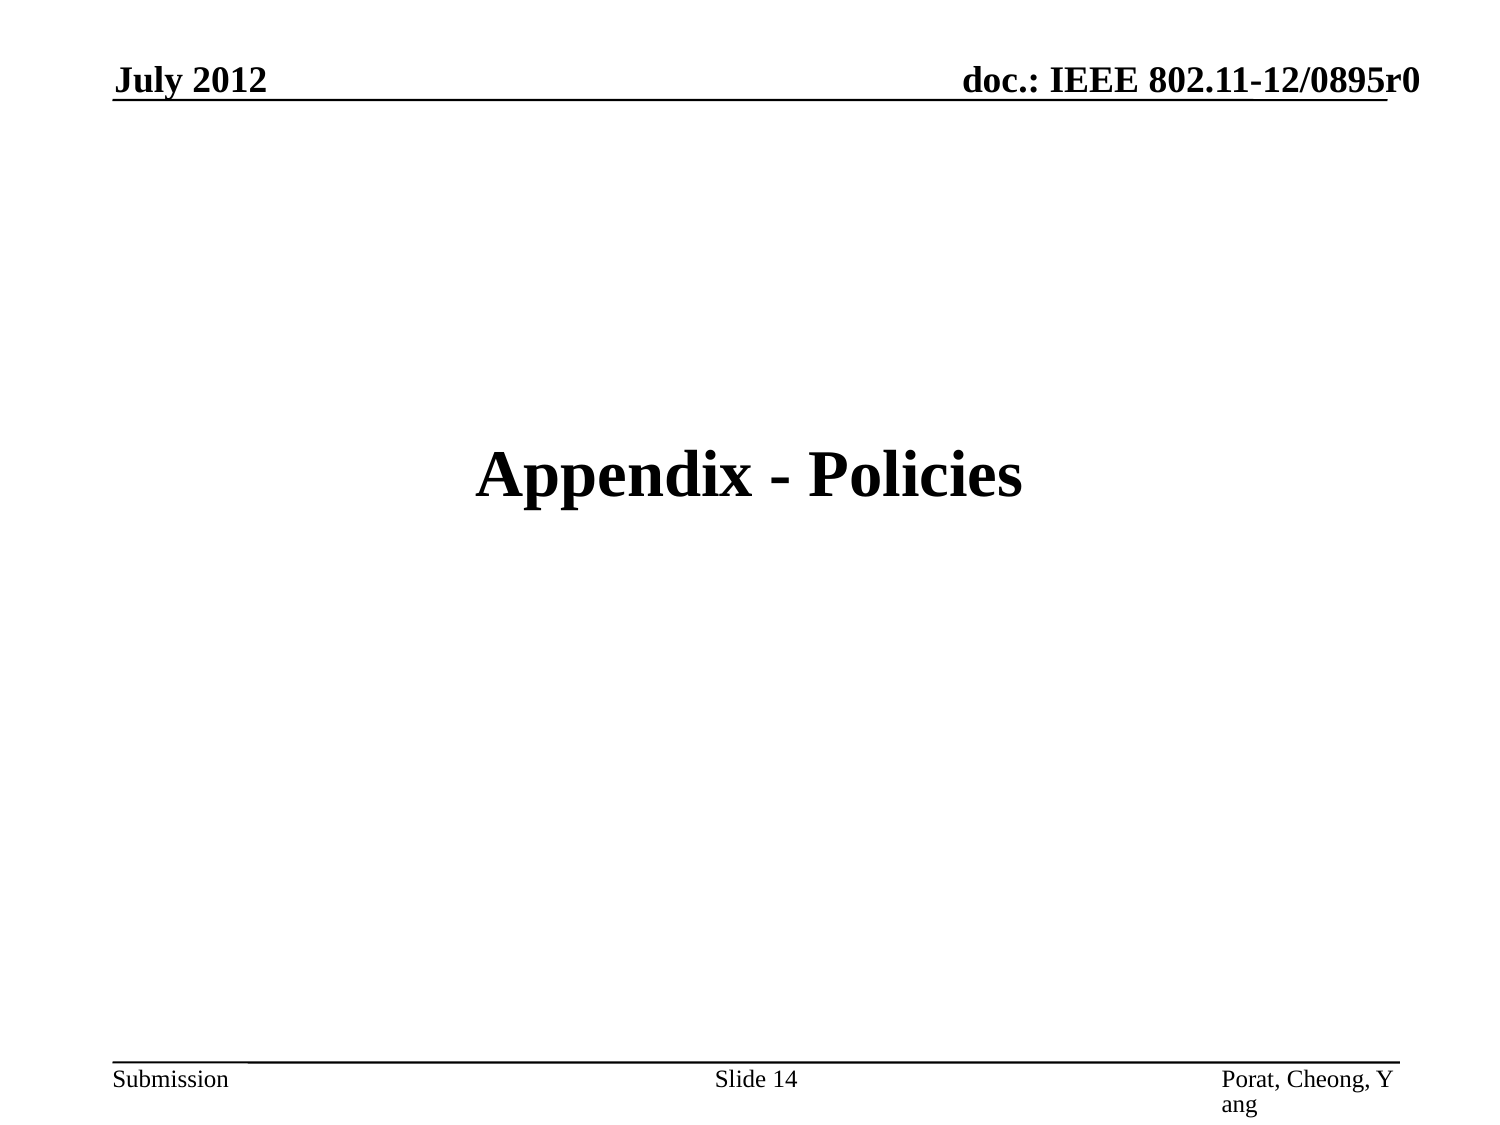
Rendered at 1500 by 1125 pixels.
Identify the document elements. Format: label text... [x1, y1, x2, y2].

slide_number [114, 54, 313, 101]
slide_number Slide 14 [712, 1061, 800, 1093]
title Appendix - Policies [112, 349, 1388, 591]
footer Porat, Cheong, Yang [1221, 1061, 1402, 1093]
